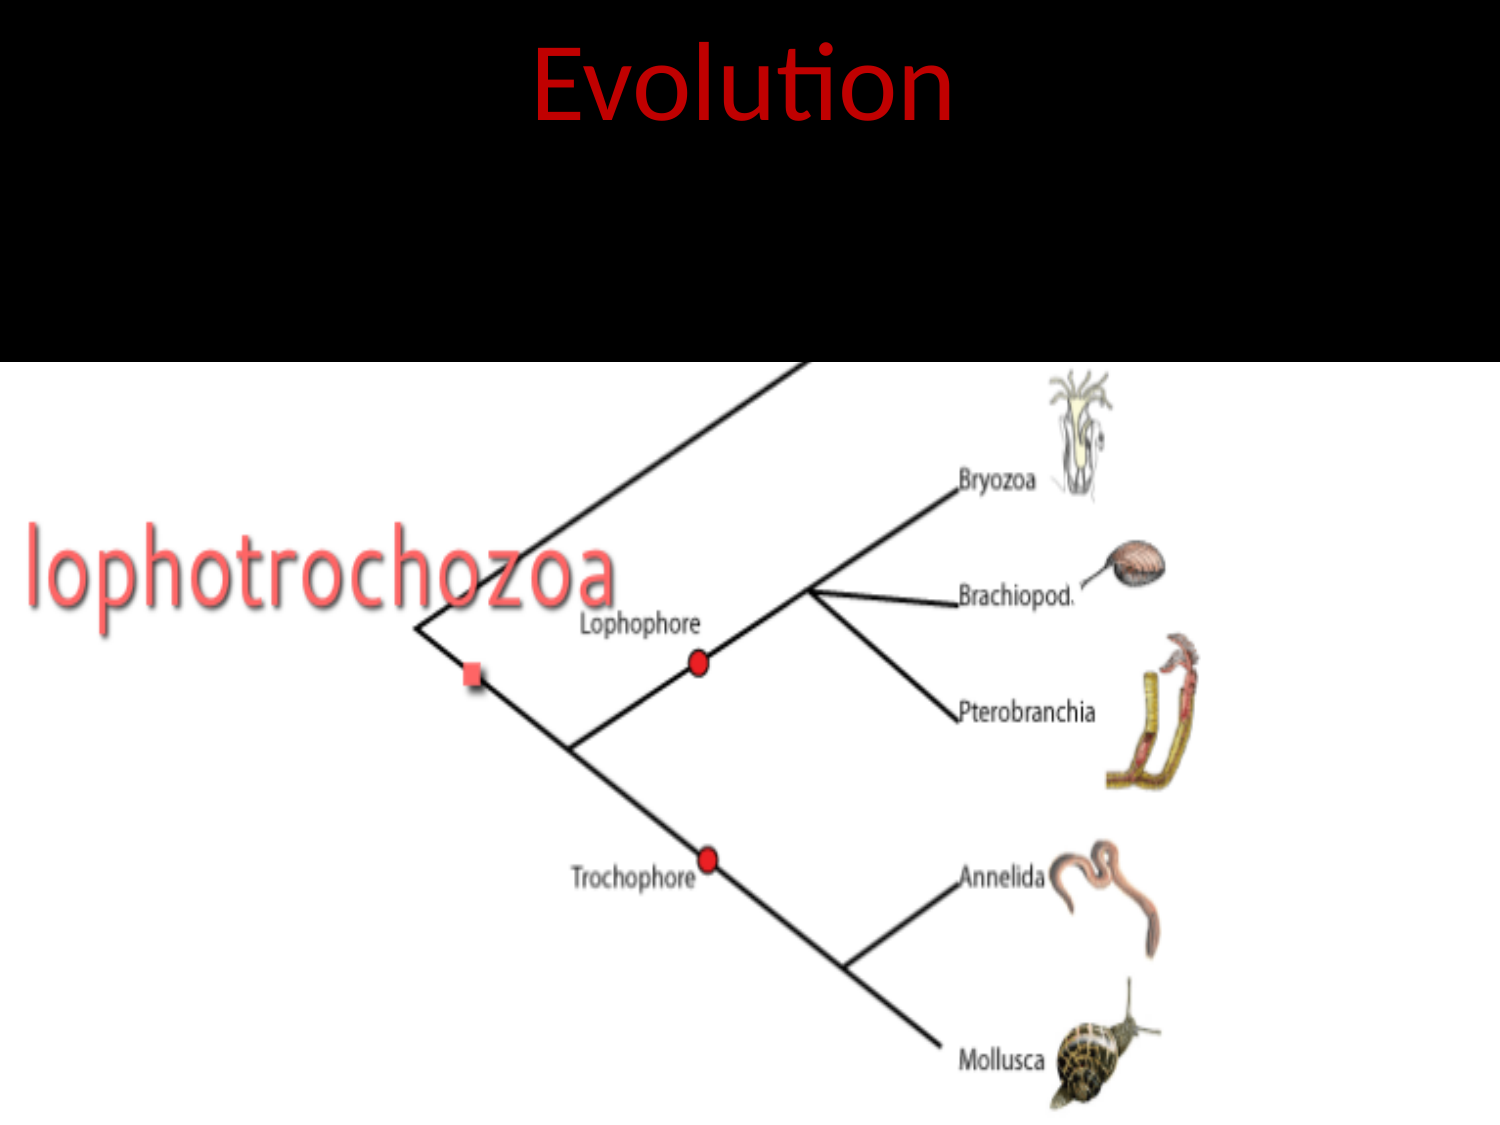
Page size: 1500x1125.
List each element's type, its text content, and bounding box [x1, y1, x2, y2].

picture [0, 362, 1500, 1125]
title Evolution [75, 0, 1413, 150]
